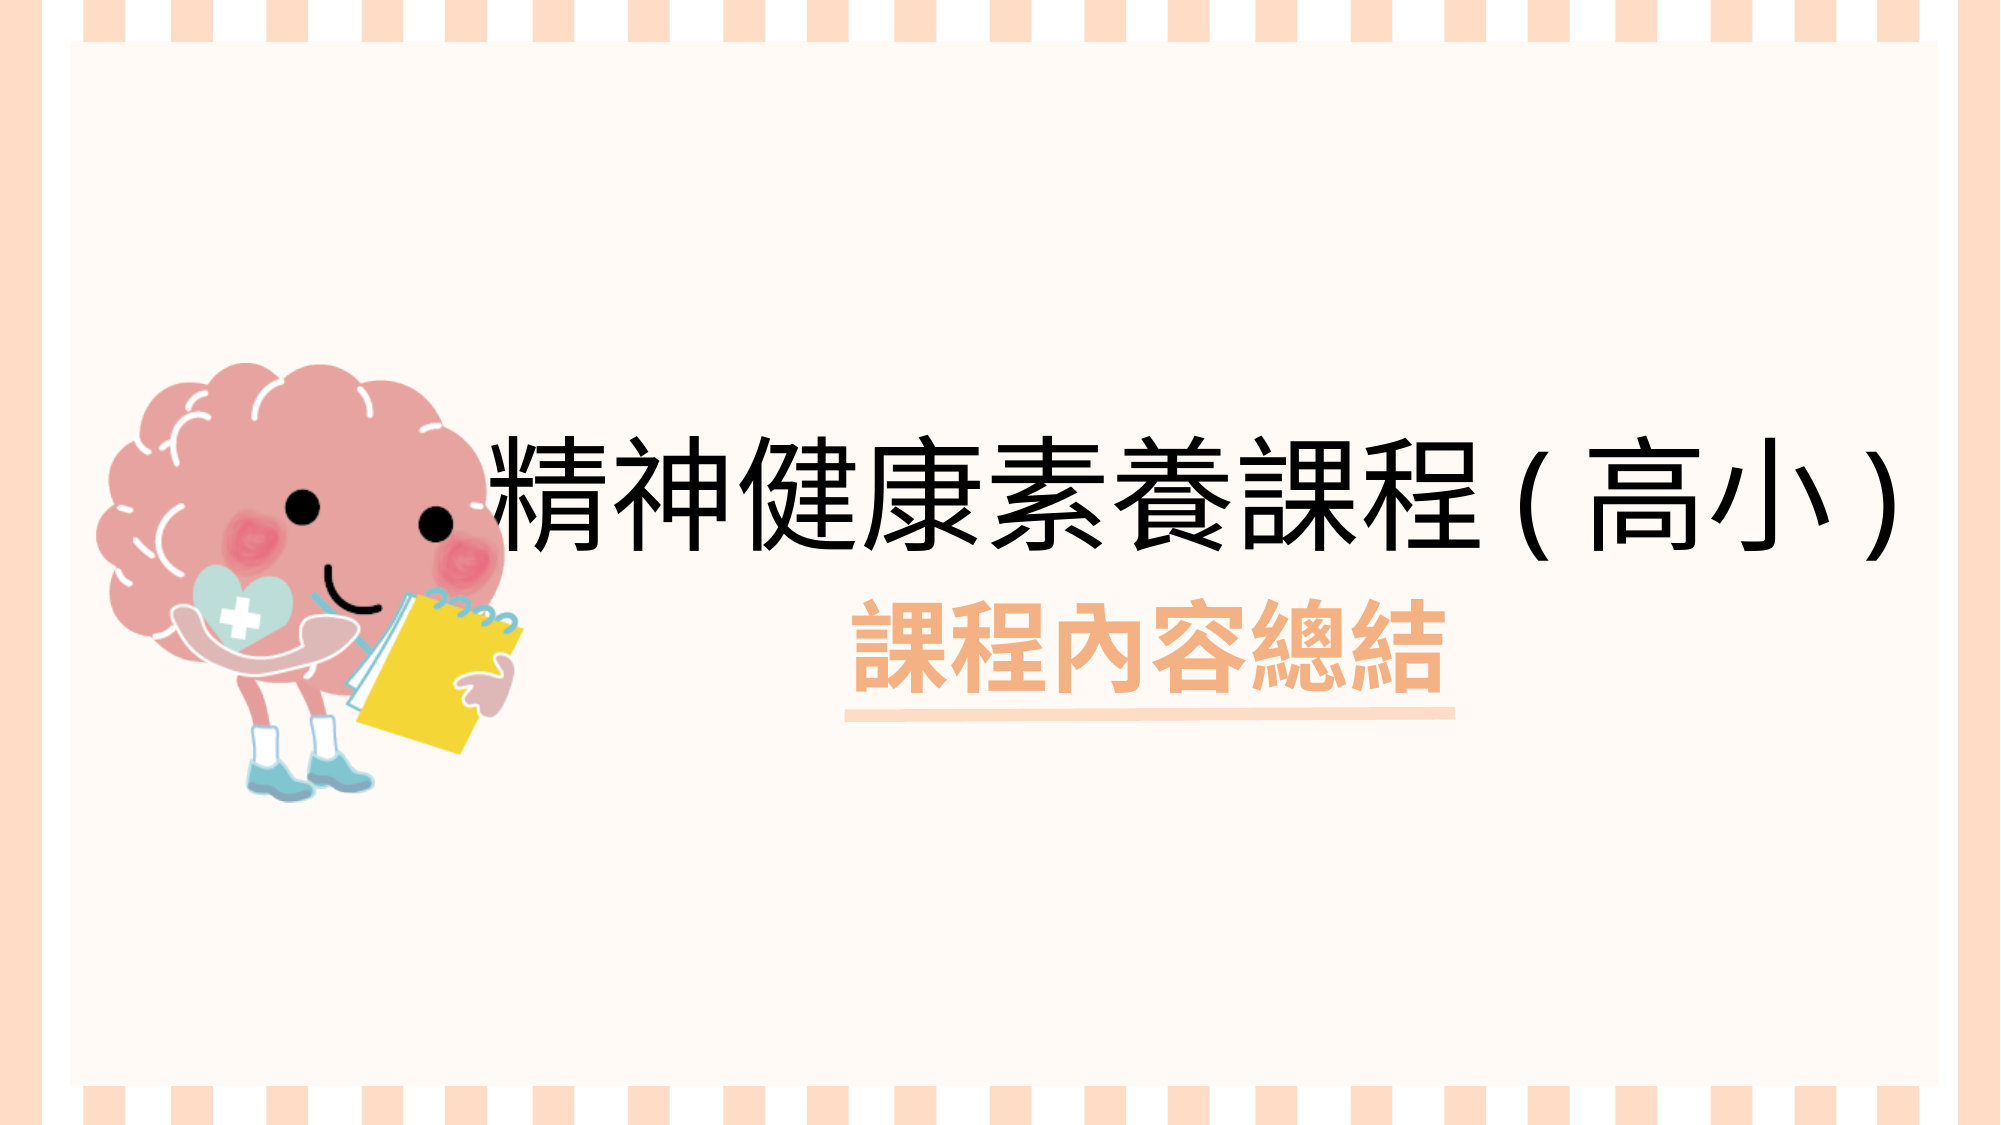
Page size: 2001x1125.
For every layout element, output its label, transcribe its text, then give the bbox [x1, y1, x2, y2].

title 精神健康素養課程(高小) [442, 184, 1943, 576]
picture [96, 363, 525, 803]
subtitle 課程內容總結 [399, 590, 1900, 863]
